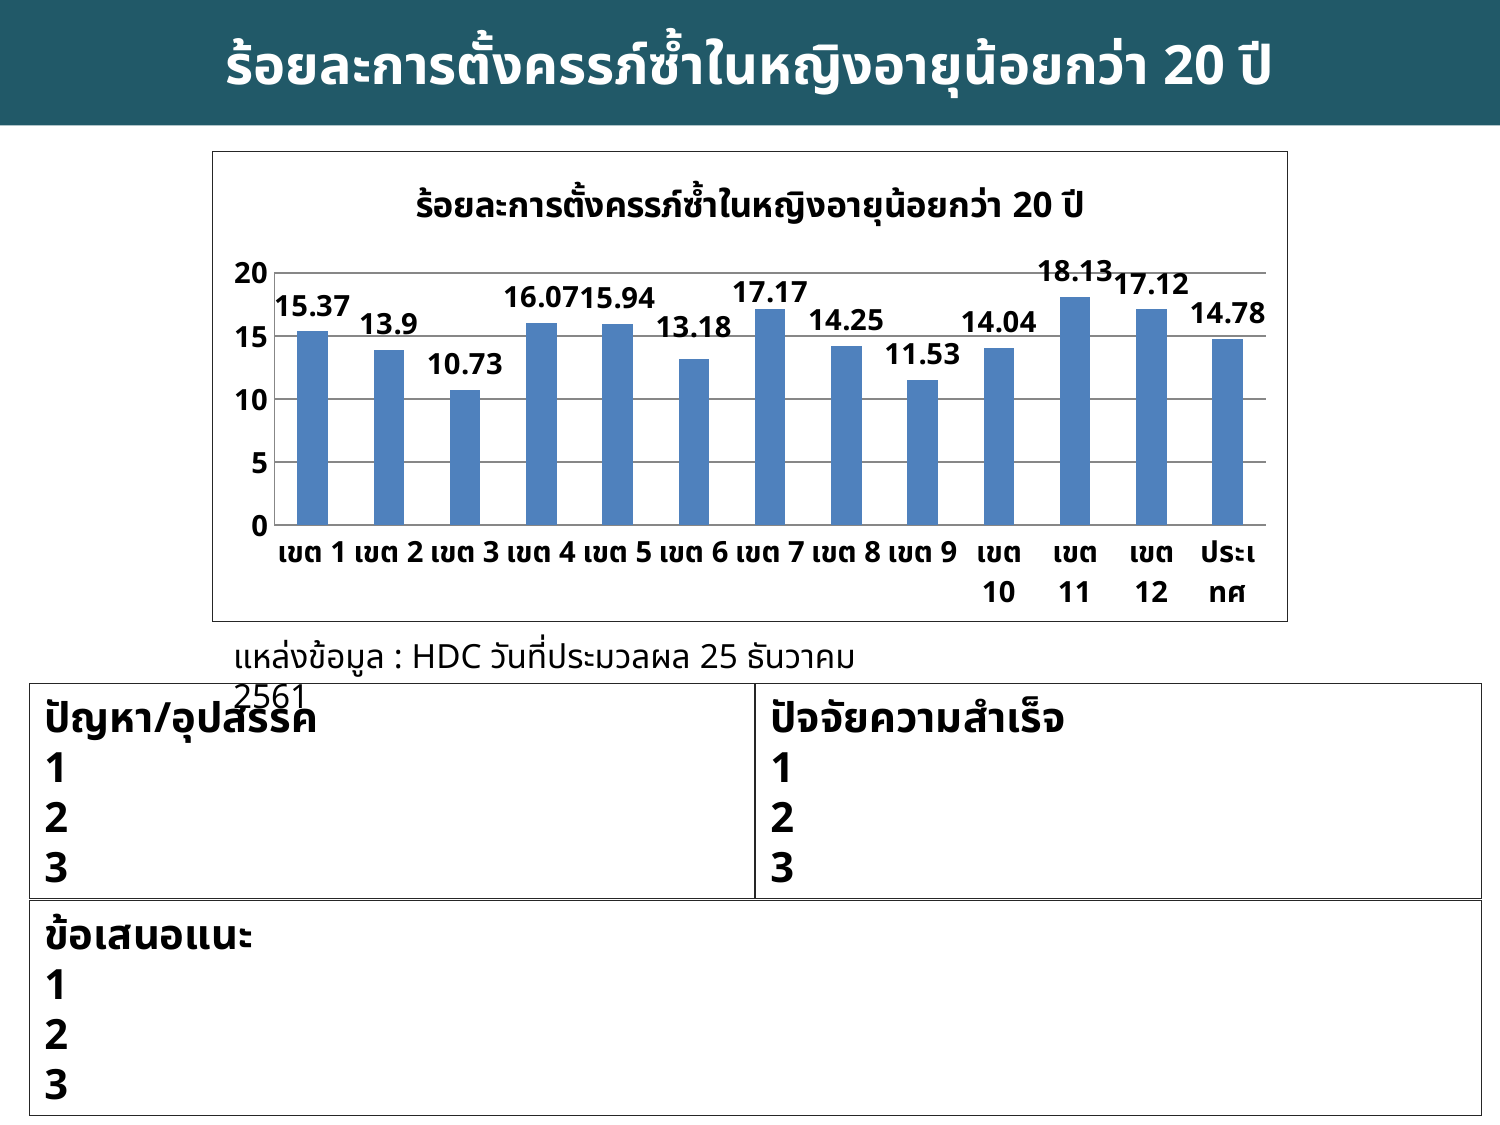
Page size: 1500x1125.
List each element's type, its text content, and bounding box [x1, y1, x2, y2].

text_box แหล่งข้อมูล : HDC วันที่ประมวลผล 25 ธันวาคม 2561 [218, 630, 939, 681]
text_box ร้อยละการตั้งครรภ์ซ้ำในหญิงอายุน้อยกว่า 20 ปี [0, 0, 1500, 127]
chart [212, 151, 1288, 623]
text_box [29, 683, 1483, 1118]
